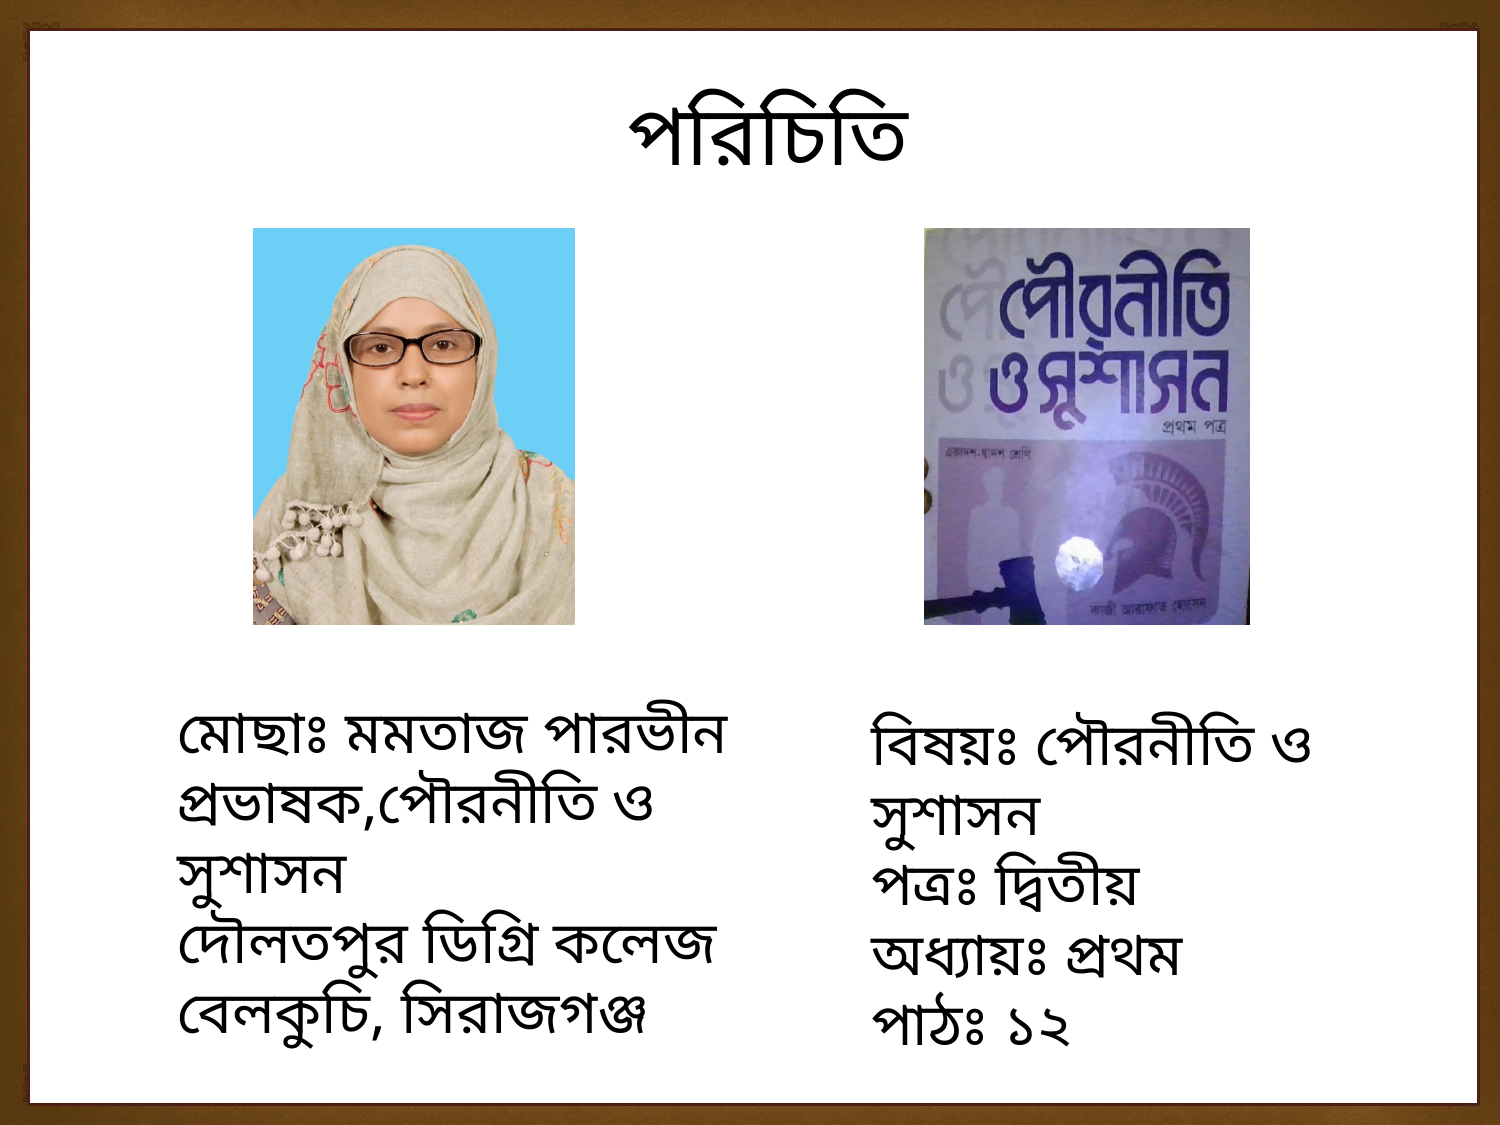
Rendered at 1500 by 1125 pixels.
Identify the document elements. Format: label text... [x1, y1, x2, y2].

text_box [27, 28, 1480, 1106]
text_box মোছাঃ মমতাজ পারভীন প্রভাষক,পৌরনীতি ও সুশাসন দৌলতপুর ডিগ্রি কলেজ বেলকুচি, সিরাজগঞ্জ [162, 687, 763, 1053]
text_box পরিচিতি [612, 75, 925, 190]
text_box বিষয়ঃ পৌরনীতি ও সুশাসন পত্রঃ দ্বিতীয় অধ্যায়ঃ প্রথম পাঠঃ ১২ [856, 699, 1400, 1065]
picture [0, 0, 1500, 1125]
